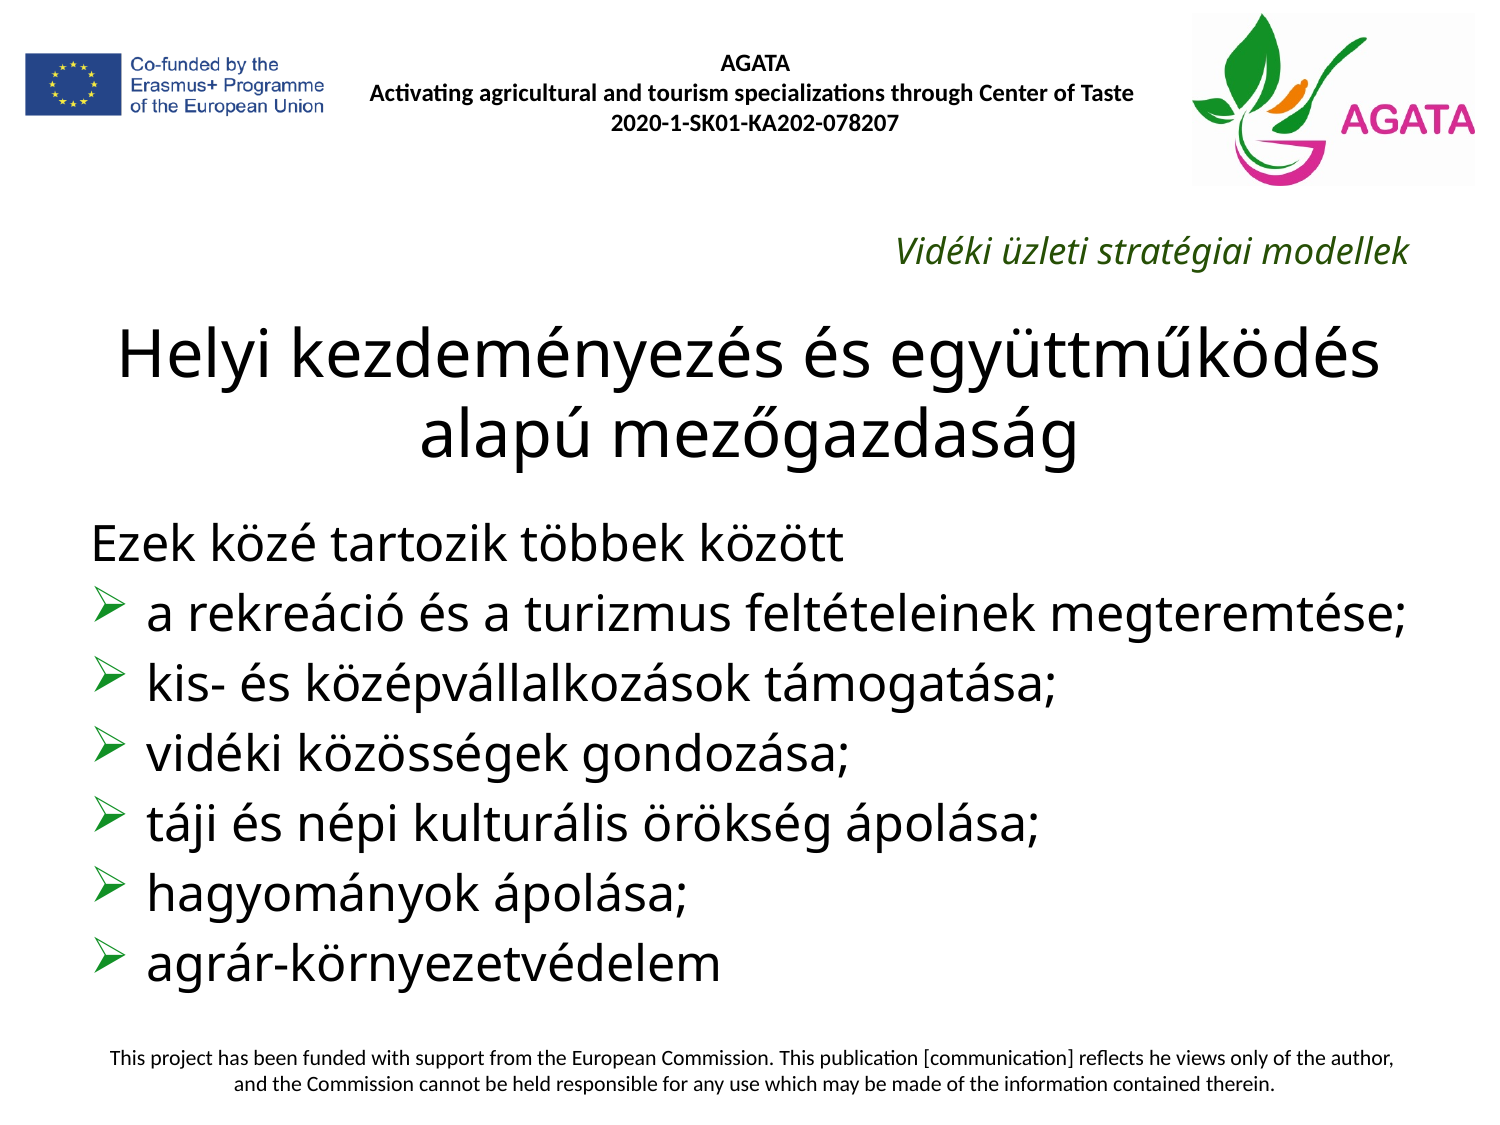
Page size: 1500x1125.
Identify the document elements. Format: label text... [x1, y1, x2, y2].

picture [25, 53, 333, 120]
title Helyi kezdeményezés és együttműködés alapú mezőgazdaság [75, 297, 1425, 485]
list Ezek közé tartozik többek között a rekreáció és a turizmus feltételeinek megteremtése; kis- és középvállalkozások támogatása; vidéki közösségek gondozása; táji és népi kulturális örökség ápolása; hagyományok ápolása; agrár-környezetvédelem [75, 503, 1425, 1005]
picture [1192, 13, 1475, 186]
text_box Vidéki üzleti stratégiai modellek [74, 219, 1425, 279]
